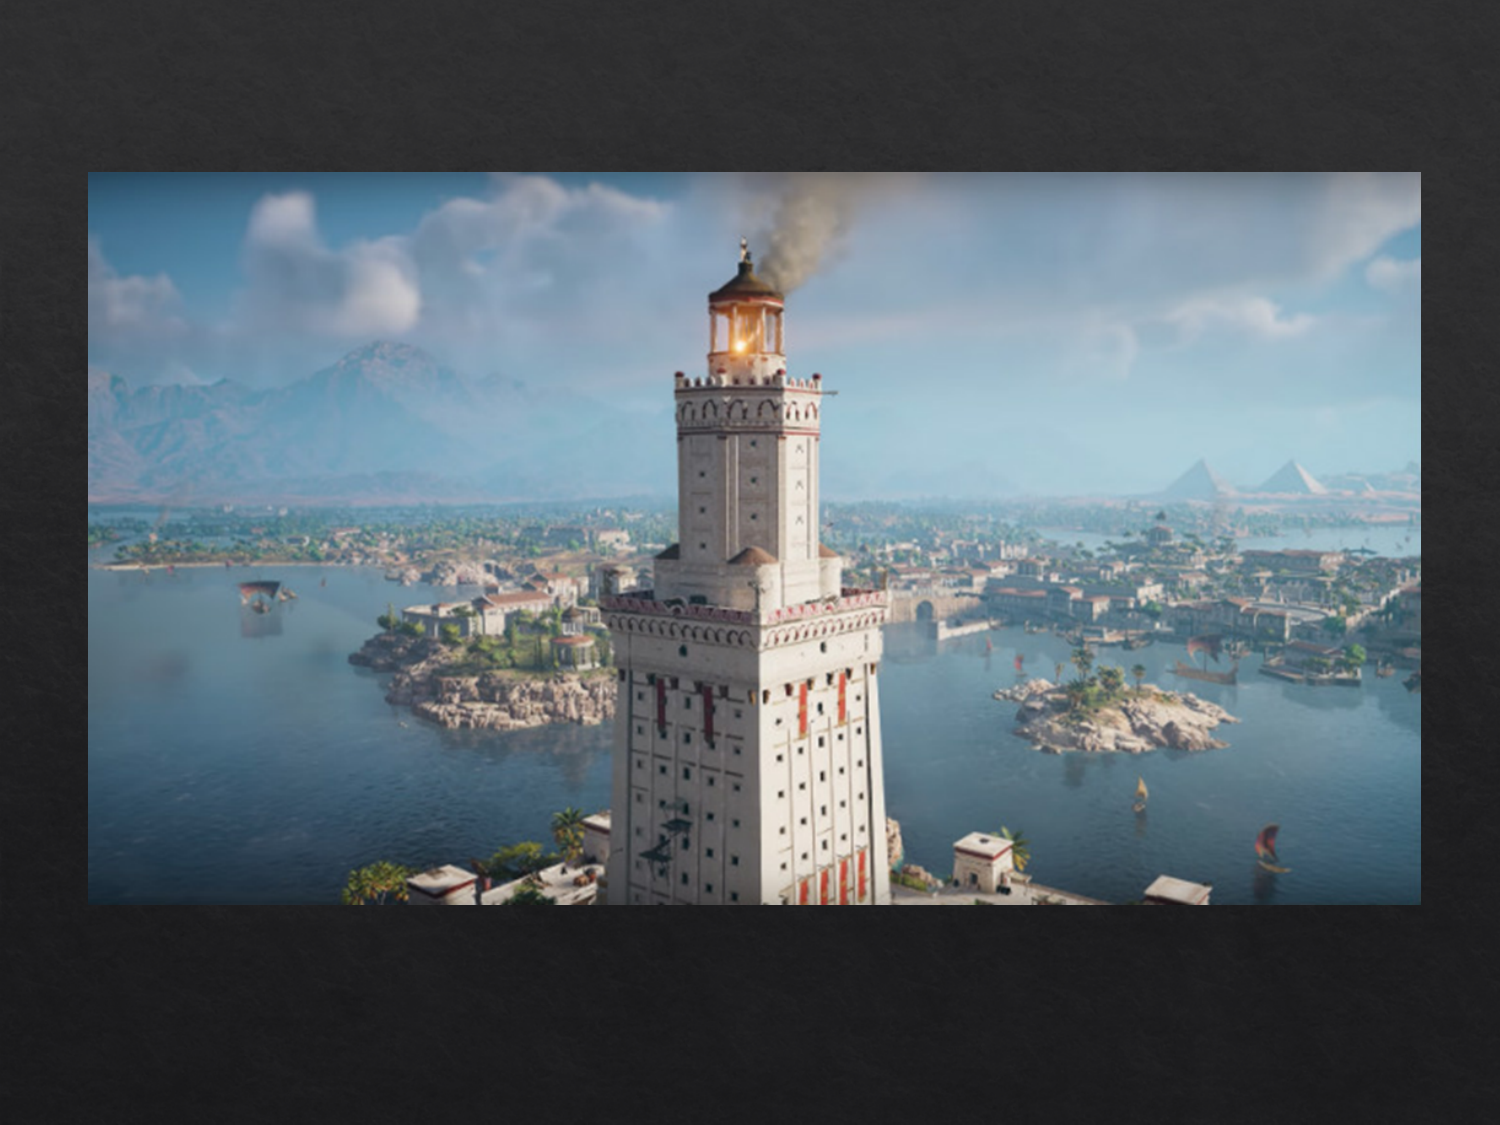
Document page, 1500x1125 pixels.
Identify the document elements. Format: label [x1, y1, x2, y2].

picture [88, 172, 1421, 906]
